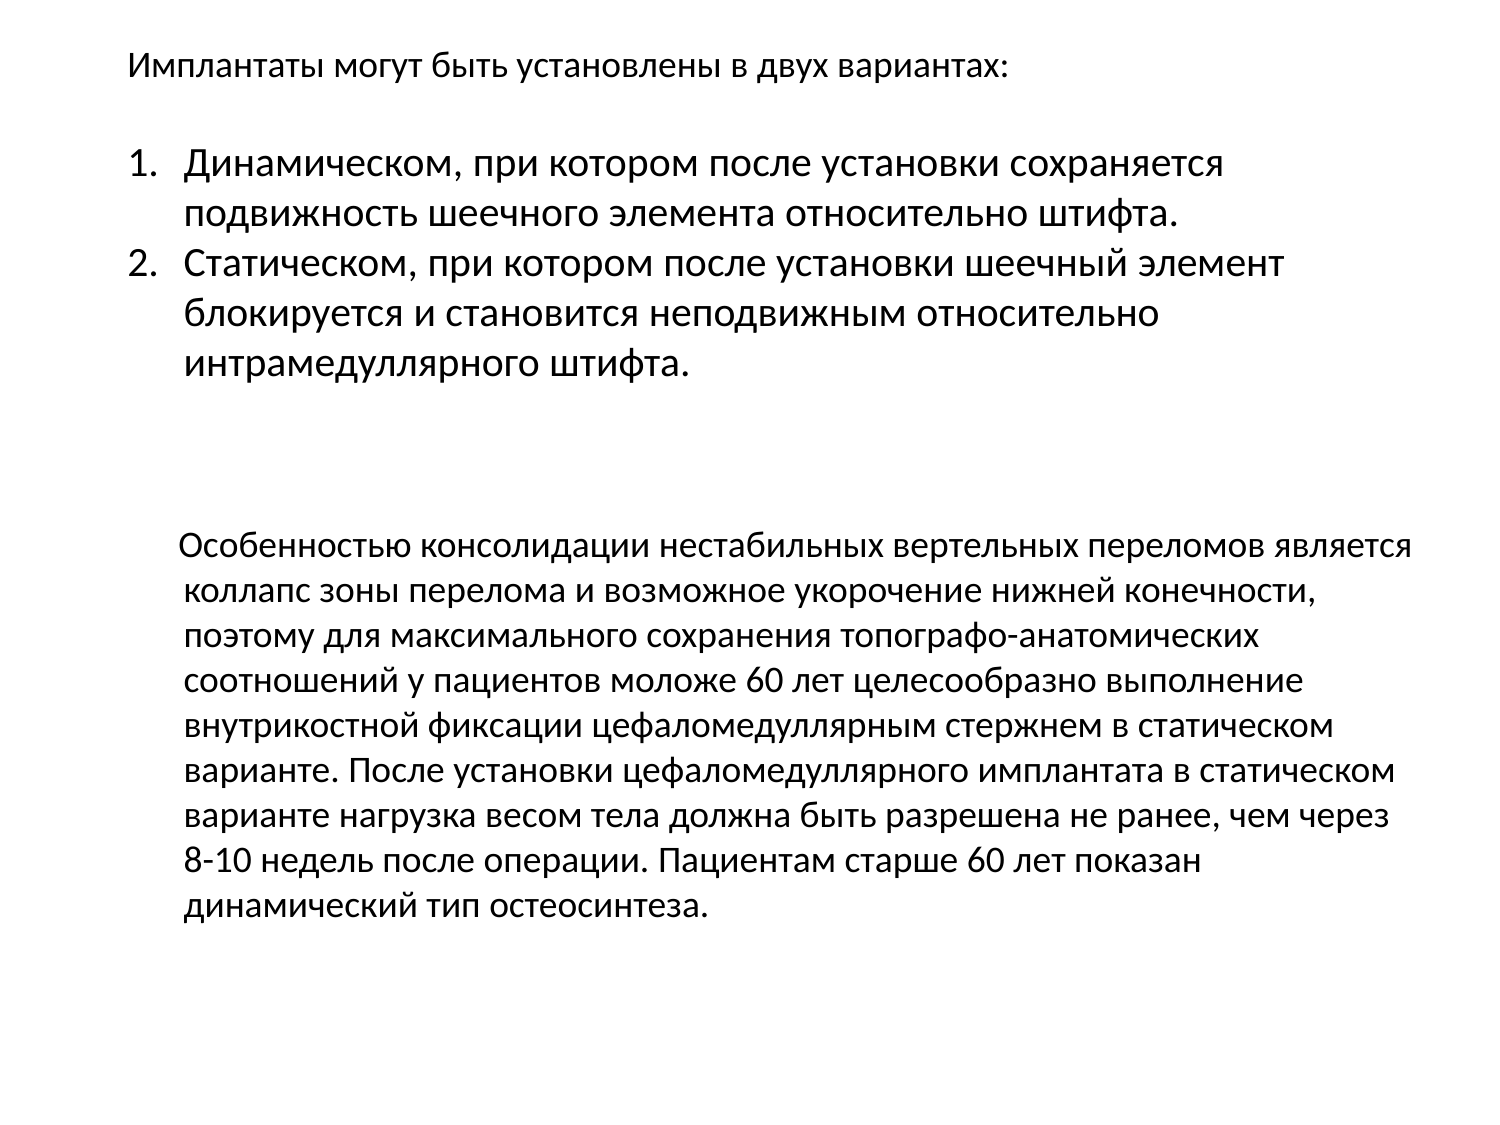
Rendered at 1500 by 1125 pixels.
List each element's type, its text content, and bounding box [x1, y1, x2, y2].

text_box Имплантаты могут быть установлены в двух вариантах: Динамическом, при котором после установки сохраняется подвижность шеечного элемента относительно штифта. Статическом, при котором после установки шеечный элемент блокируется и становится неподвижным относительно интрамедуллярного штифта. Особенностью консолидации нестабильных вертельных переломов является коллапс зоны перелома и возможное укорочение нижней конечности, поэтому для максимального сохранения топографо-анатомических соотношений у пациентов моложе 60 лет целесообразно выполнение внутрикостной фиксации цефаломедуллярным стержнем в статическом варианте. После установки цефаломедуллярного имплантата в статическом варианте нагрузка весом тела должна быть разрешена не ранее, чем через 8-10 недель после операции. Пациентам старше 60 лет показан динамический тип остеосинтеза. [112, 32, 1438, 933]
